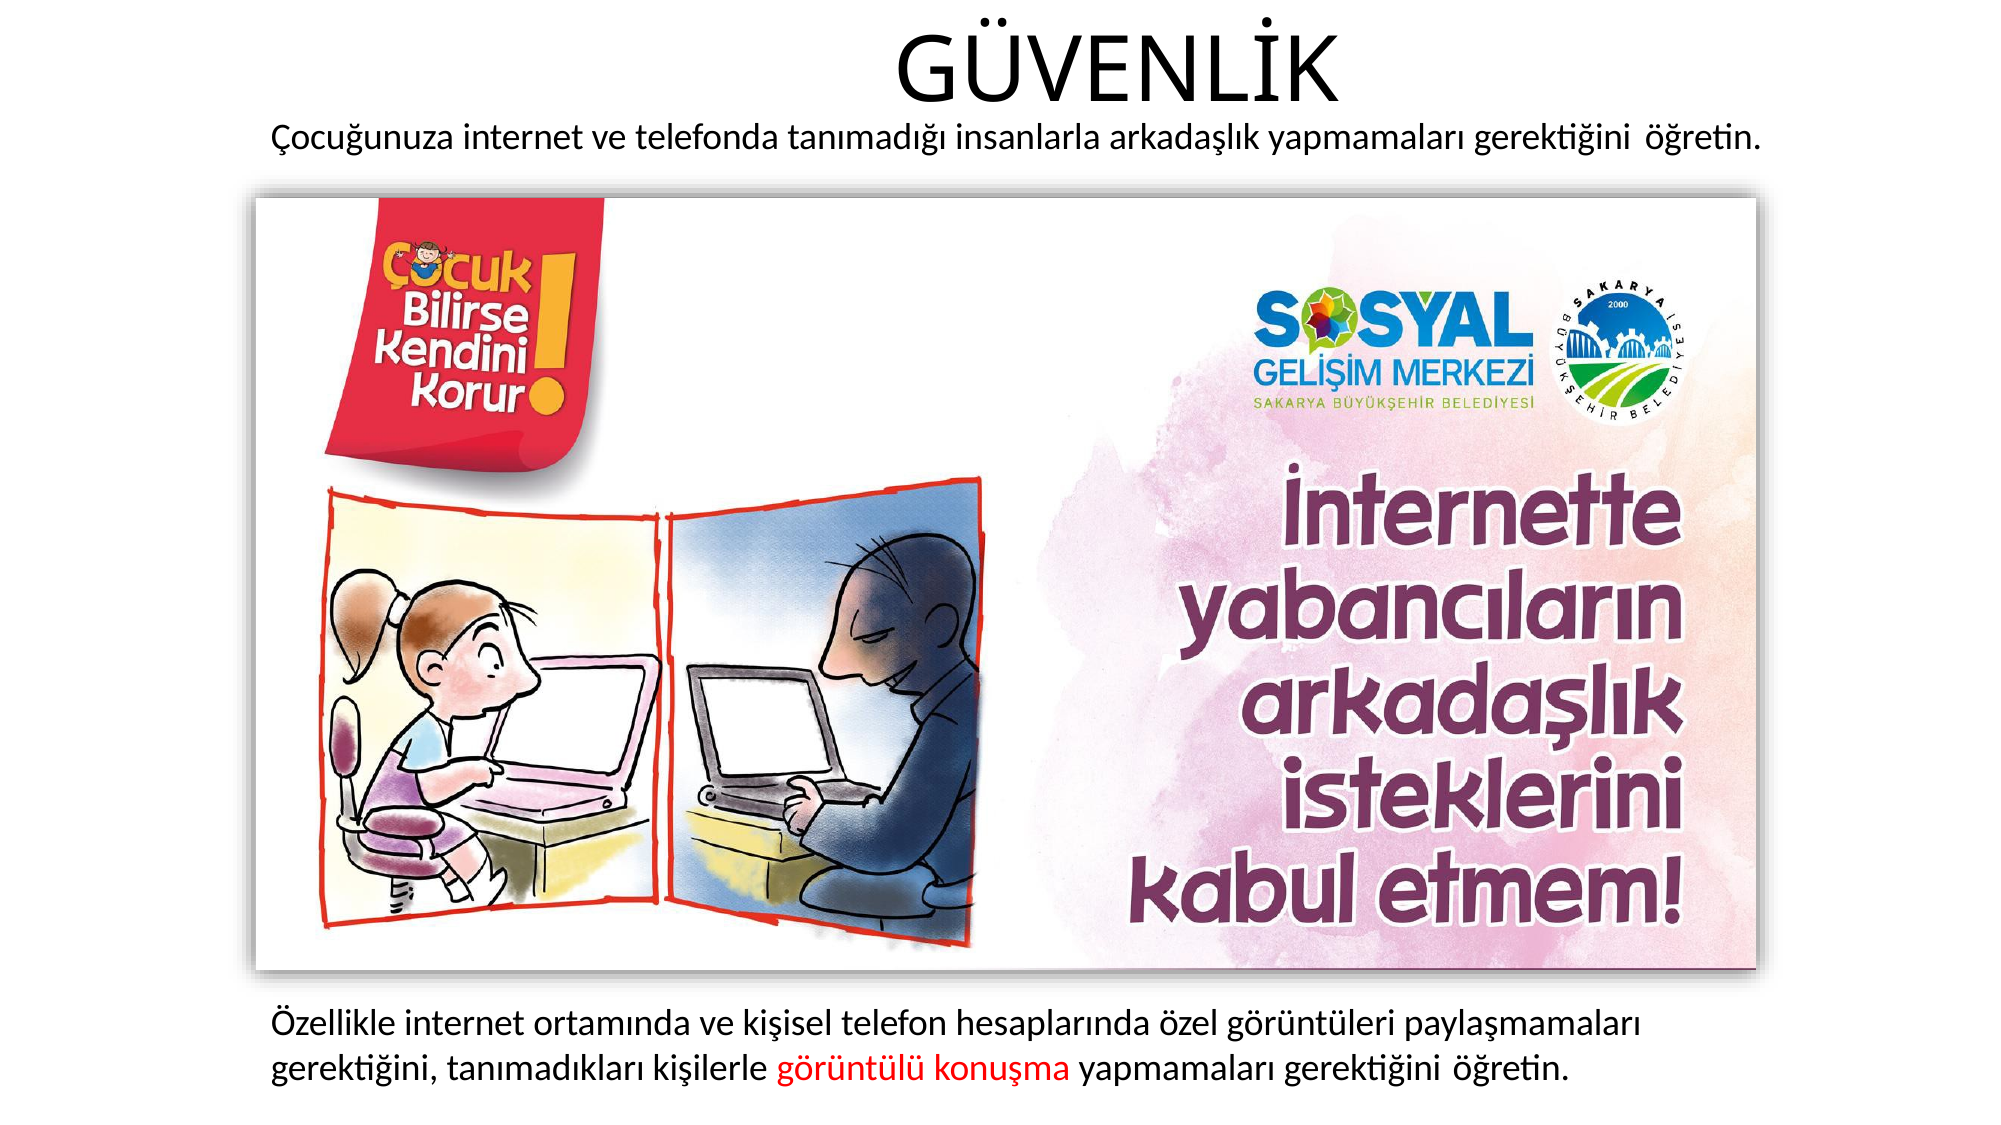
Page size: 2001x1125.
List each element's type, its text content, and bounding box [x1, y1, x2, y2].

text_box [224, 167, 1788, 1002]
text_box [255, 198, 1756, 970]
text_box Özellikle internet ortamında ve kişisel telefon hesaplarında özel görüntüleri paylaşmamaları gerektiğini, tanımadıkları kişilerle görüntülü konuşma yapmamaları gerektiğini öğretin. [268, 1002, 1661, 1088]
text_box Çocuğunuza internet ve telefonda tanımadığı insanlarla arkadaşlık yapmamaları gerektiğini öğretin. [268, 111, 1776, 157]
title GÜVENLİK [891, 0, 1539, 111]
